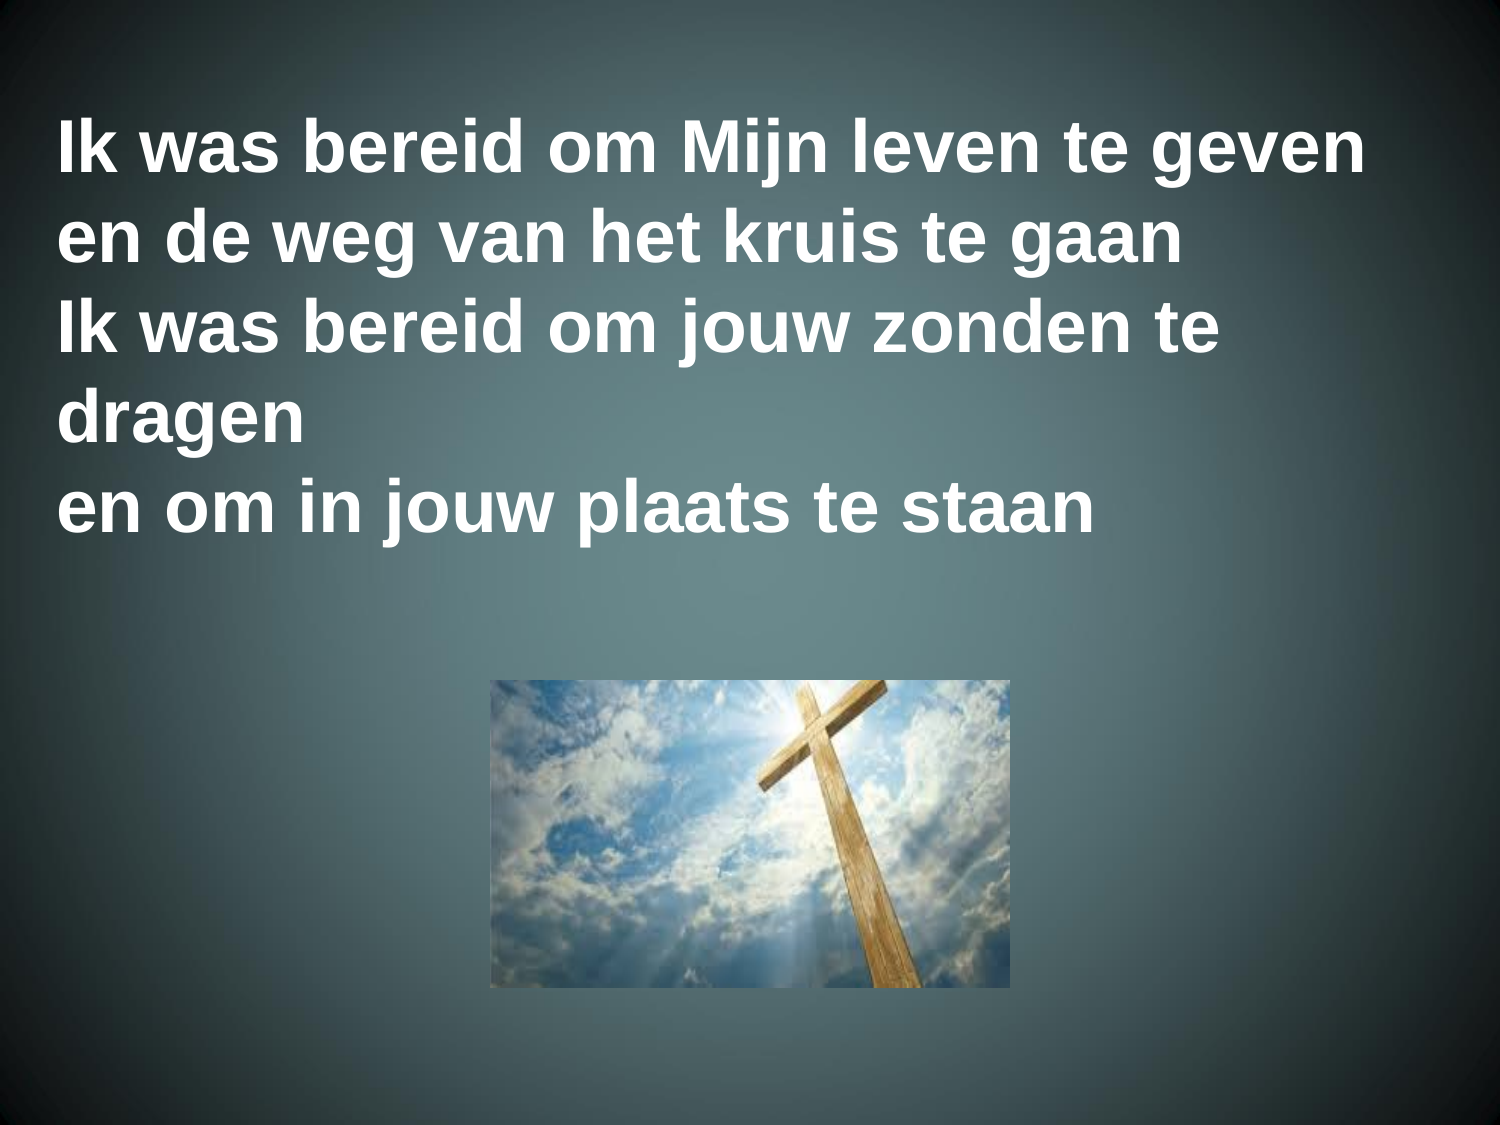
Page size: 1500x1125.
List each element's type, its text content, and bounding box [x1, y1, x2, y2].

text_box Ik was bereid om Mijn leven te geven en de weg van het kruis te gaan Ik was bereid om jouw zonden te dragen en om in jouw plaats te staan [0, 0, 1500, 556]
picture [0, 556, 1500, 1125]
